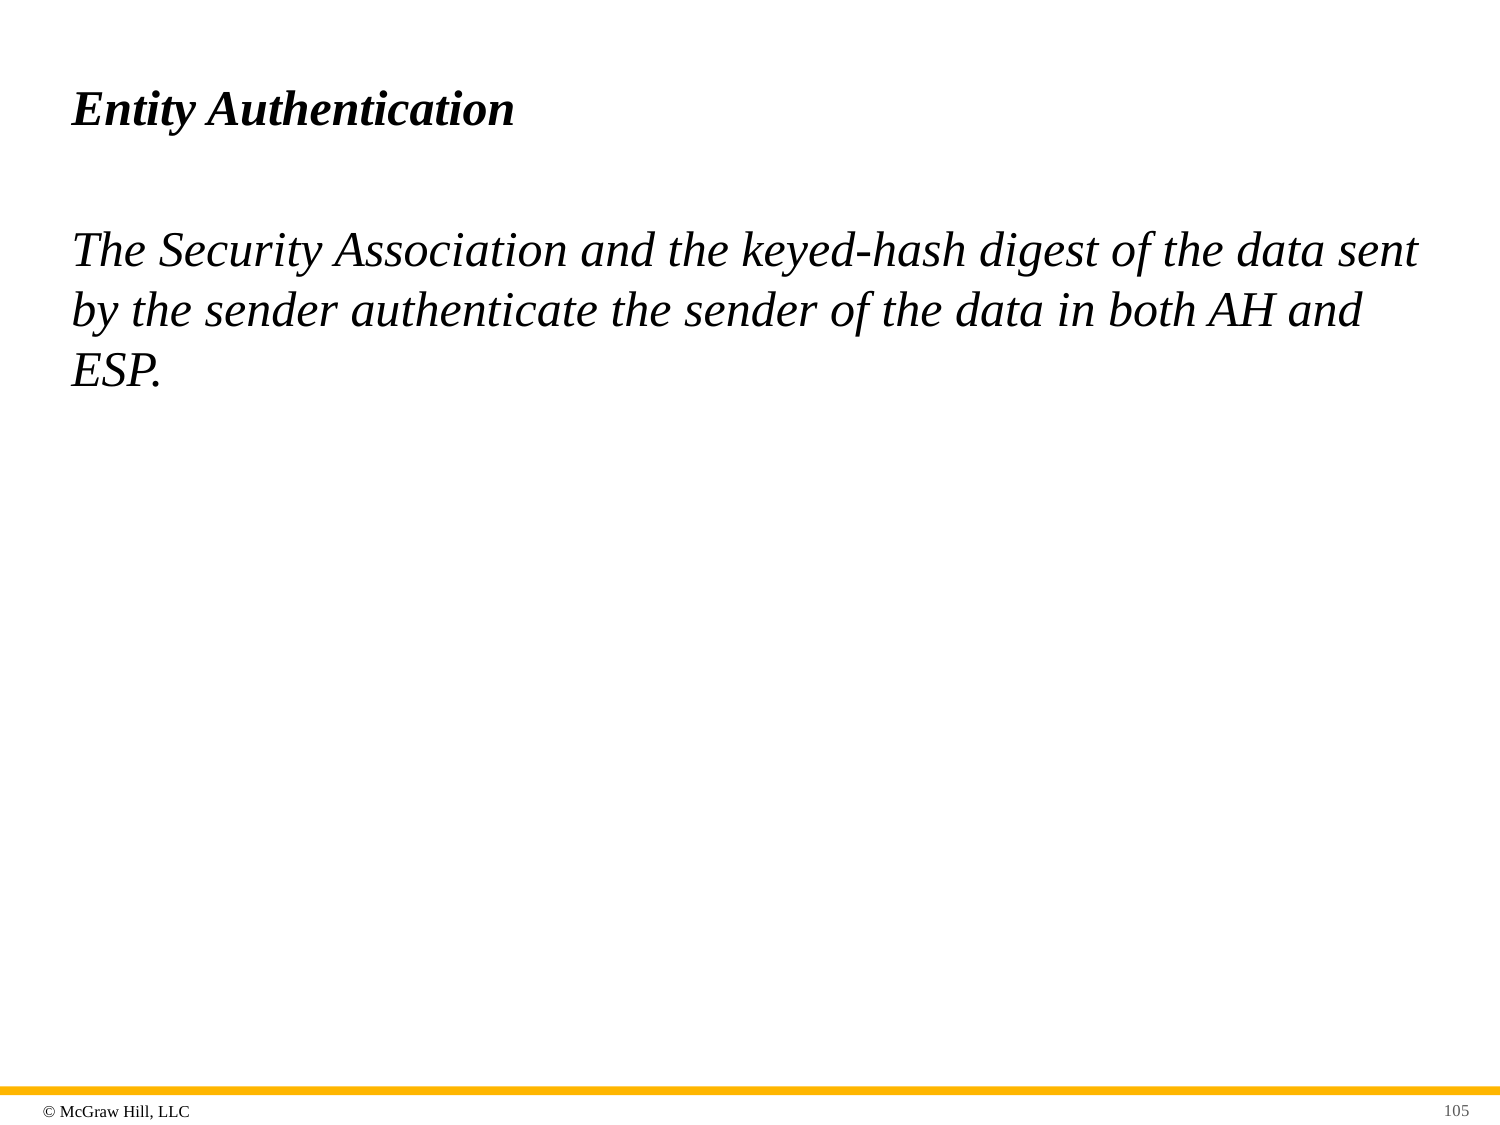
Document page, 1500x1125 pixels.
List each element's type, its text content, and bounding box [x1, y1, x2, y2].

title Entity Authentication [56, 50, 1444, 162]
list The Security Association and the keyed-hash digest of the data sent by the sender authenticate the sender of the data in both AH and ESP. [56, 209, 1444, 1056]
slide_number 105 [1418, 1096, 1477, 1123]
